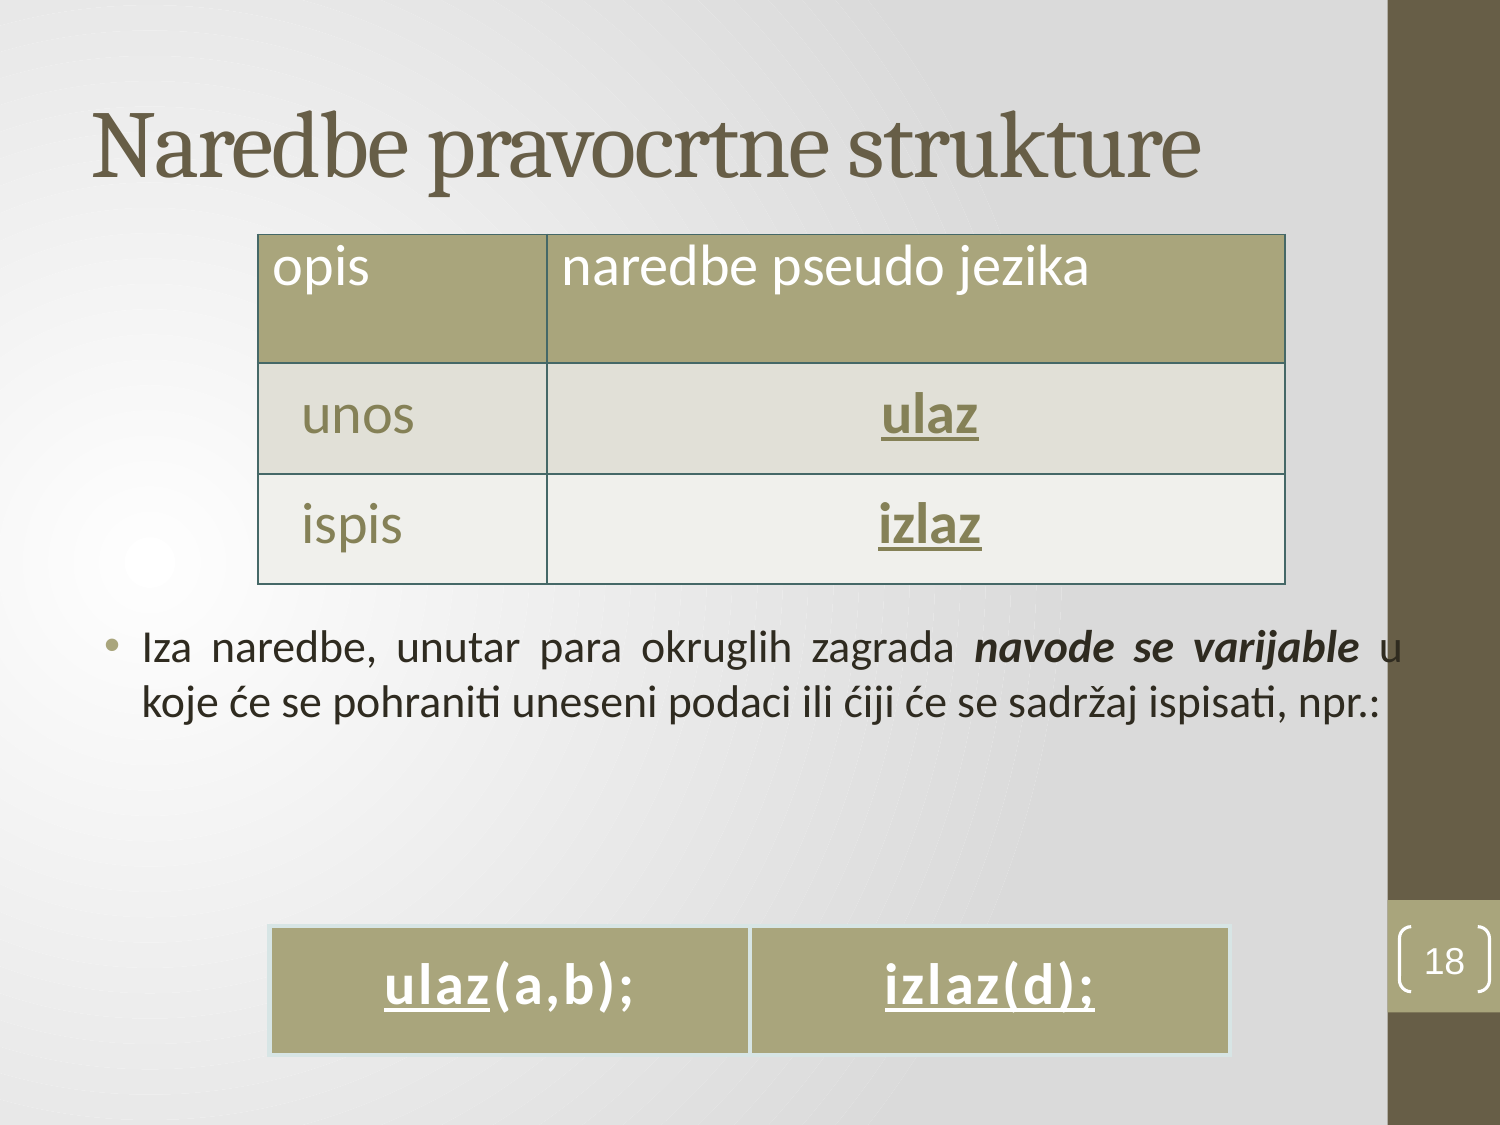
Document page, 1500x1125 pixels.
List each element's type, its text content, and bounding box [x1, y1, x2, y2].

title Naredbe pravocrtne strukture [75, 45, 1325, 233]
table_header opis [259, 235, 546, 362]
table_cell unos [259, 364, 546, 473]
slide_number 18 [1397, 925, 1492, 994]
table_cell izlaz [548, 475, 1284, 583]
table_header naredbe pseudo jezika [548, 235, 1284, 362]
table_header izlaz(d); [752, 928, 1228, 1053]
table_cell ispis [259, 475, 546, 583]
table_header ulaz(a,b); [272, 928, 748, 1053]
list Iza naredbe, unutar para okruglih zagrada navode se varijable u koje će se pohraniti uneseni podaci ili ćiji će se sadržaj ispisati, npr.: [70, 609, 1418, 879]
table_cell ulaz [548, 364, 1284, 473]
